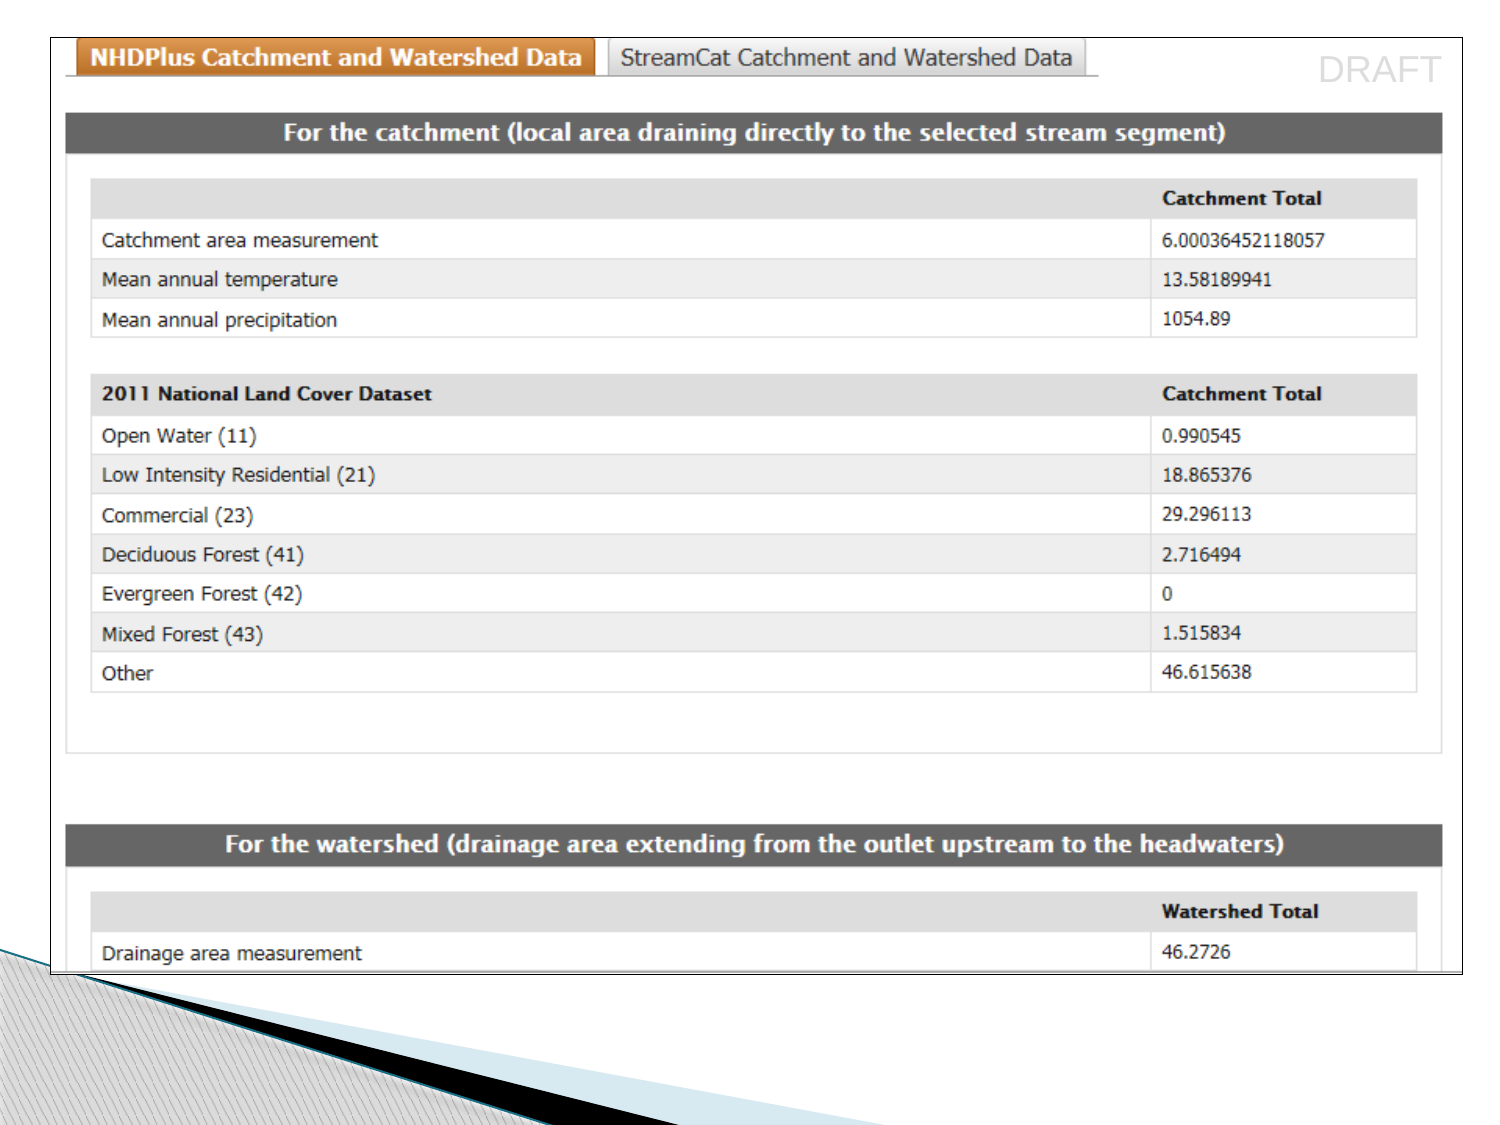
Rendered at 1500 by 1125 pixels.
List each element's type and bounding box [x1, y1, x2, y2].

picture [49, 37, 1463, 976]
